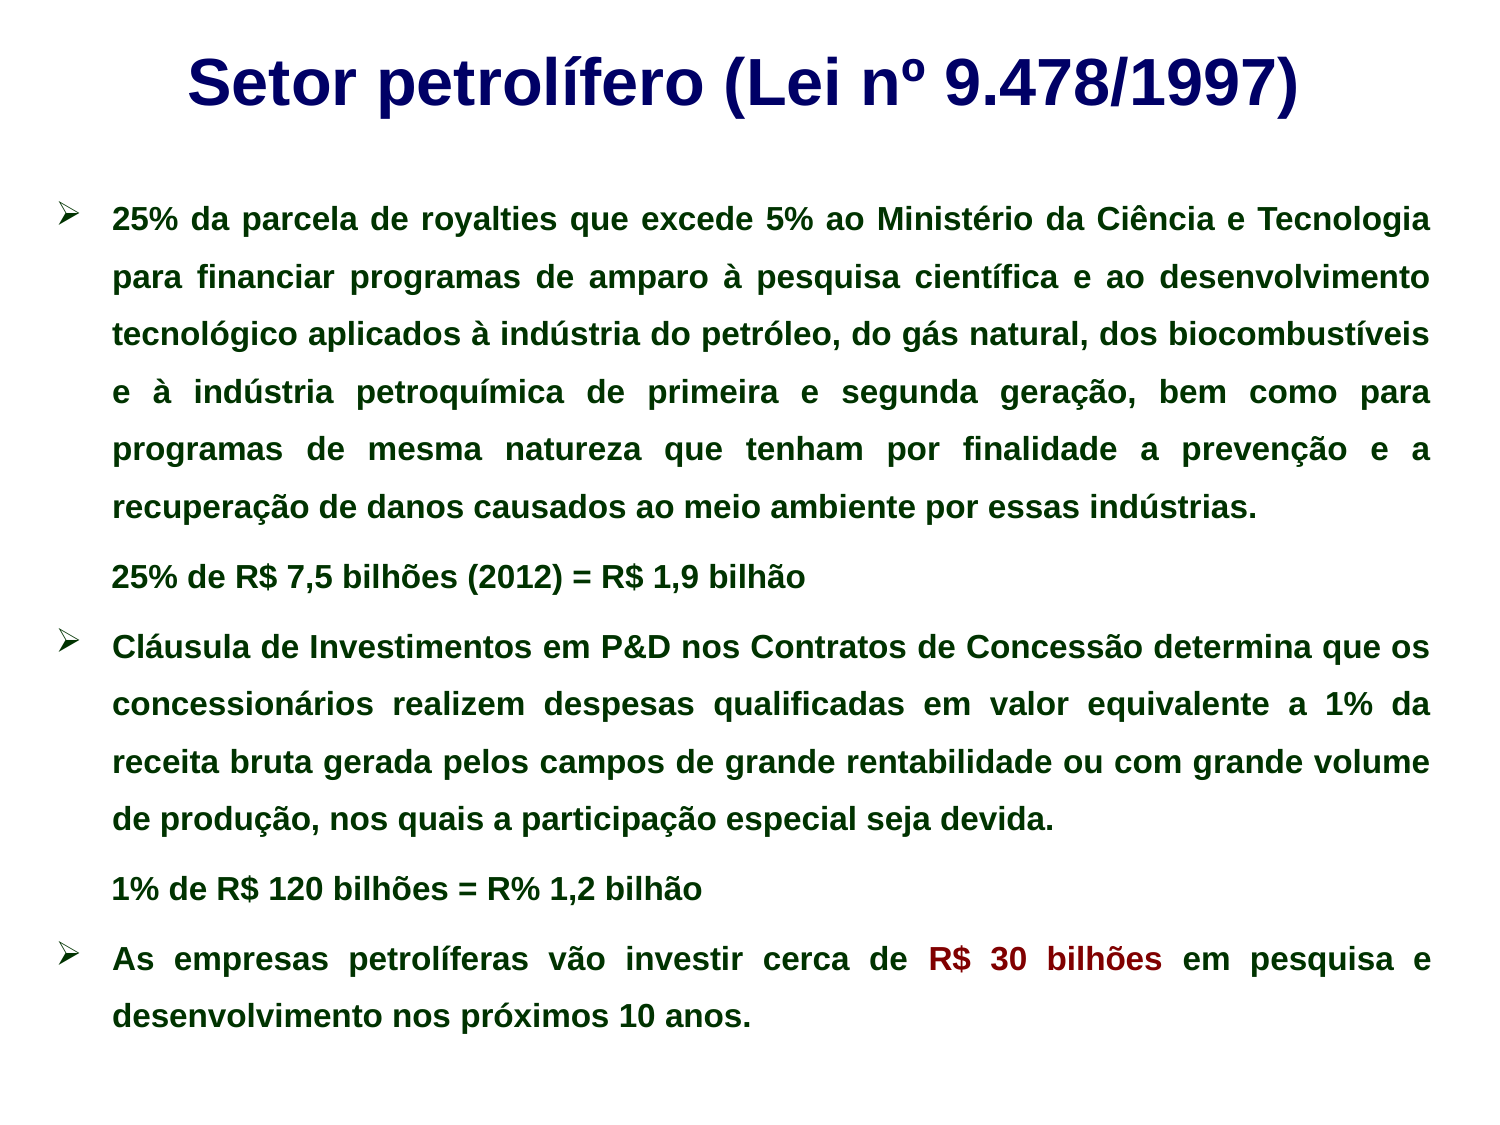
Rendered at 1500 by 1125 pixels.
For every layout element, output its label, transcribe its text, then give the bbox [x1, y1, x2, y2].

text_box 25% da parcela de royalties que excede 5% ao Ministério da Ciência e Tecnologia para financiar programas de amparo à pesquisa científica e ao desenvolvimento tecnológico aplicados à indústria do petróleo, do gás natural, dos biocombustíveis e à indústria petroquímica de primeira e segunda geração, bem como para programas de mesma natureza que tenham por finalidade a prevenção e a recuperação de danos causados ao meio ambiente por essas indústrias. 25% de R$ 7,5 bilhões (2012) = R$ 1,9 bilhão Cláusula de Investimentos em P&D nos Contratos de Concessão determina que os concessionários realizem despesas qualificadas em valor equivalente a 1% da receita bruta gerada pelos campos de grande rentabilidade ou com grande volume de produção, nos quais a participação especial seja devida. 1% de R$ 120 bilhões = R% 1,2 bilhão As empresas petrolíferas vão investir cerca de R$ 30 bilhões em pesquisa e desenvolvimento nos próximos 10 anos. [41, 172, 1447, 1042]
text_box Setor petrolífero (Lei nº 9.478/1997) [17, 31, 1471, 127]
